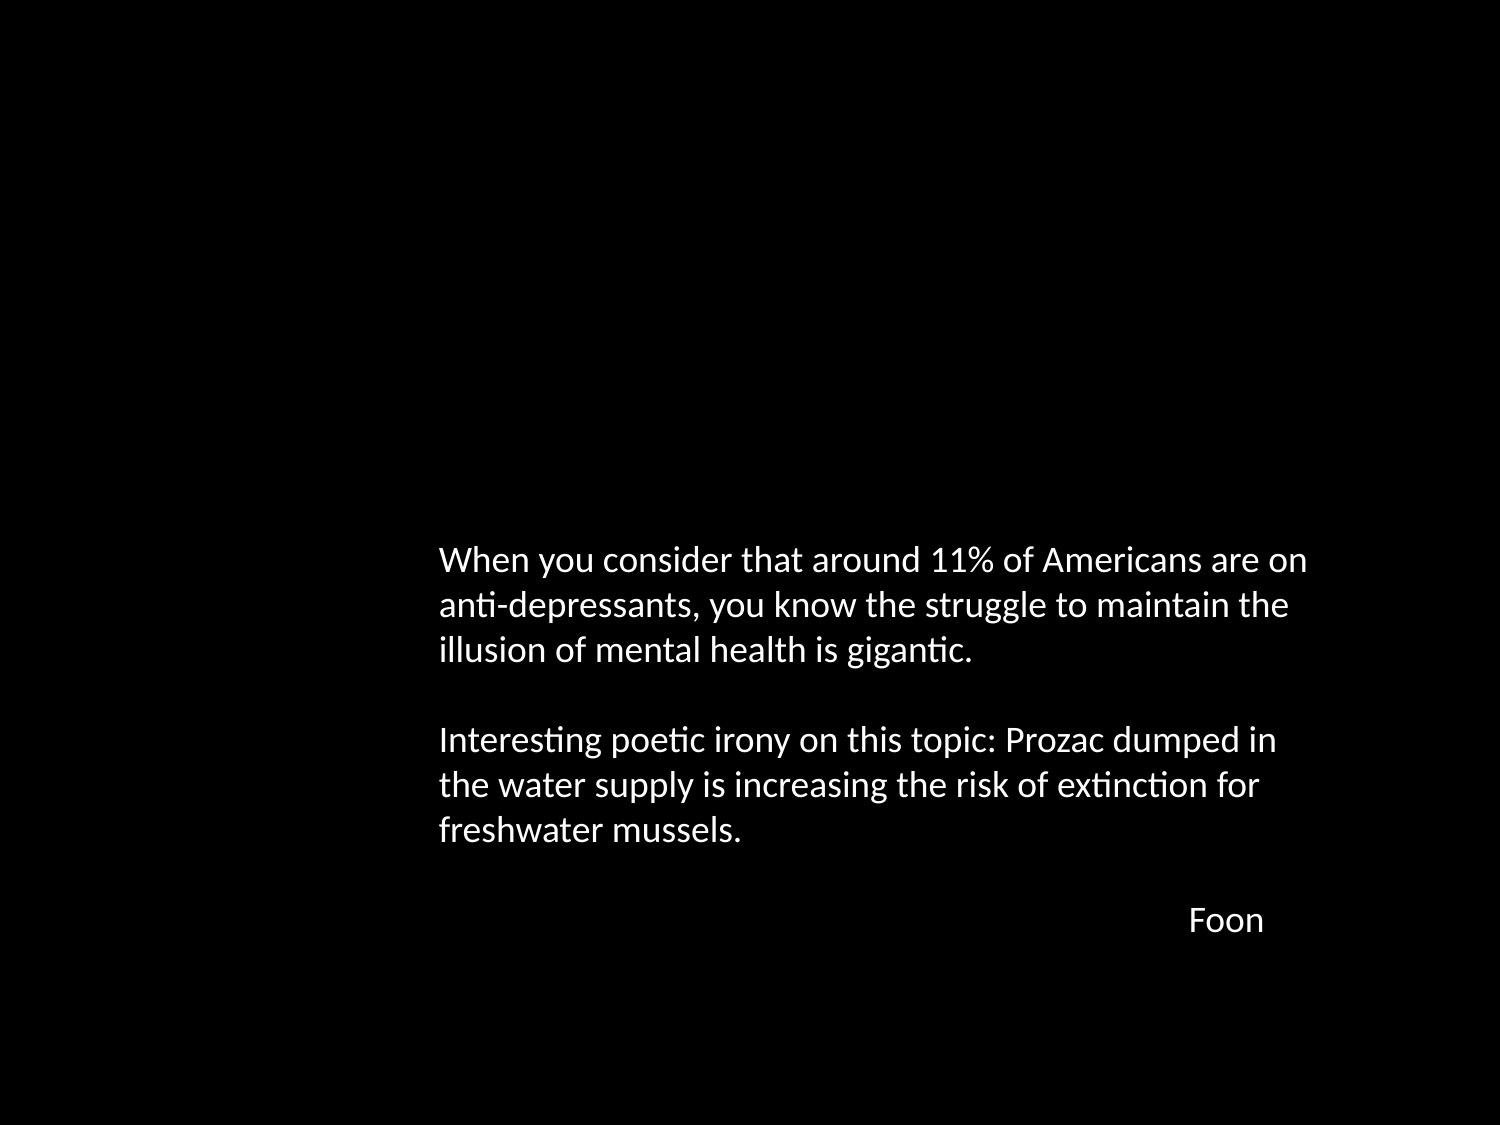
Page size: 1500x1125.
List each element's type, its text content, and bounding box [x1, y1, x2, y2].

text_box When you consider that around 11% of Americans are on anti-depressants, you know the struggle to maintain the illusion of mental health is gigantic. Interesting poetic irony on this topic: Prozac dumped in the water supply is increasing the risk of extinction for freshwater mussels. Foon [423, 527, 1336, 947]
